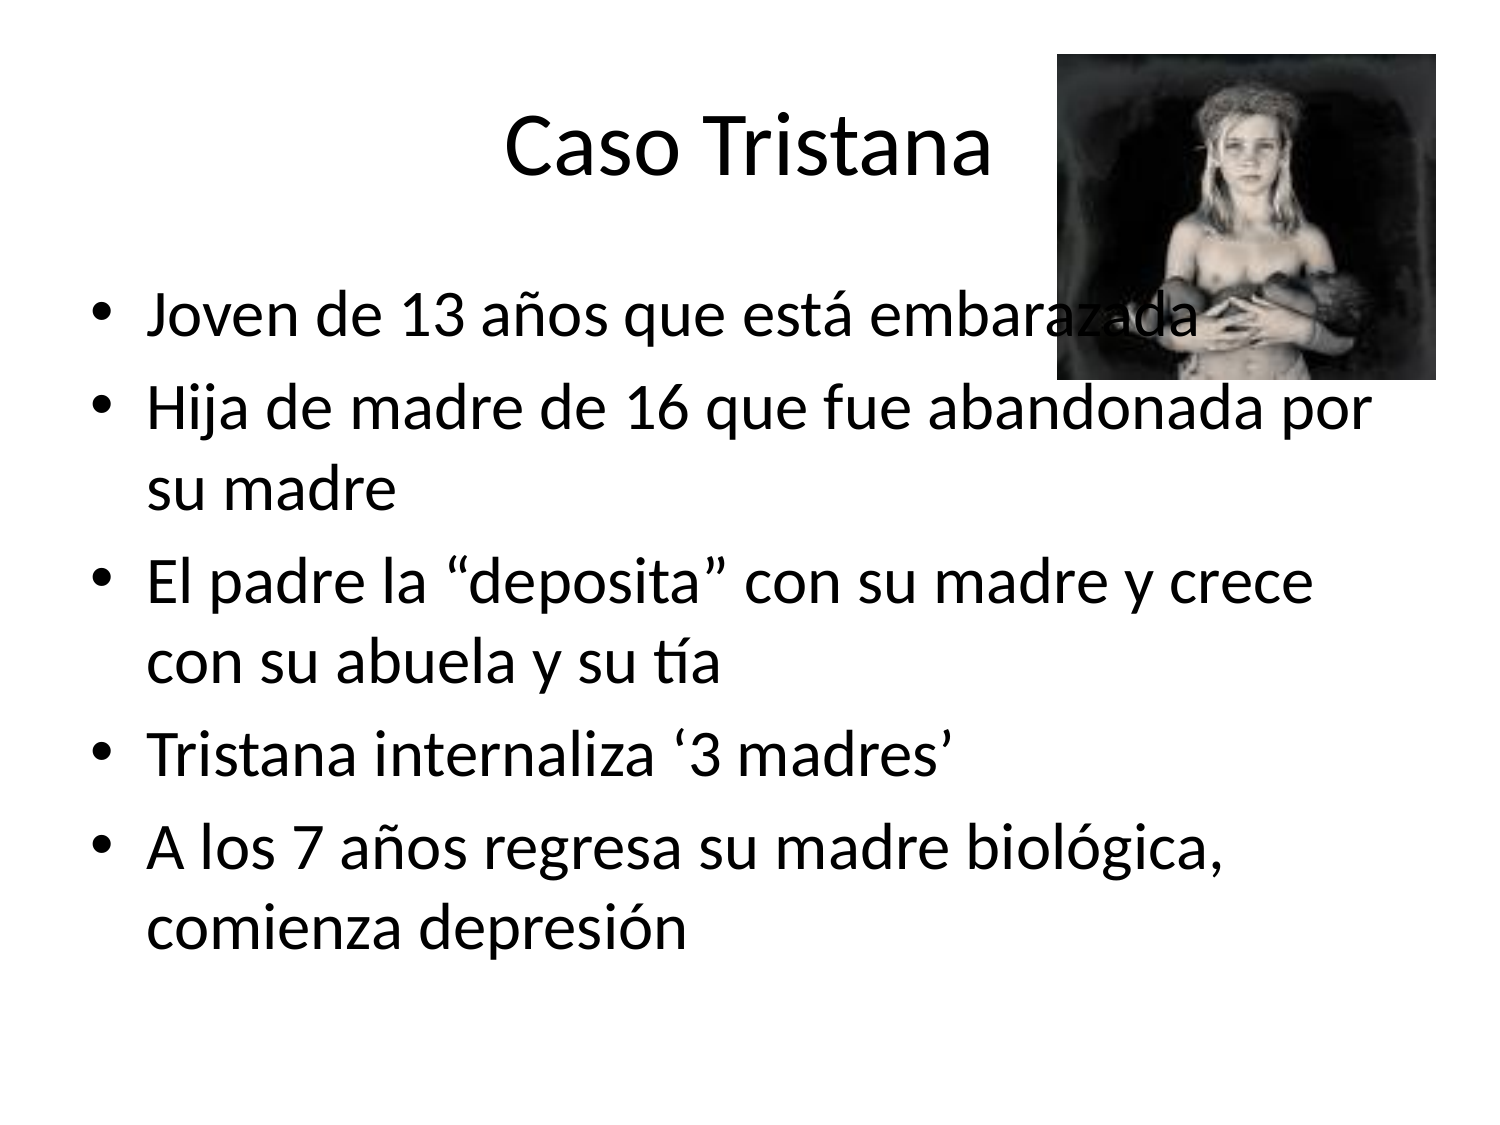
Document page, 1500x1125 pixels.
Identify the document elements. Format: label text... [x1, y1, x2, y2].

title Caso Tristana [75, 45, 1425, 233]
picture [1056, 54, 1436, 381]
list Joven de 13 años que está embarazada Hija de madre de 16 que fue abandonada por su madre El padre la “deposita” con su madre y crece con su abuela y su tía Tristana internaliza ‘3 madres’ A los 7 años regresa su madre biológica, comienza depresión [75, 262, 1425, 1005]
